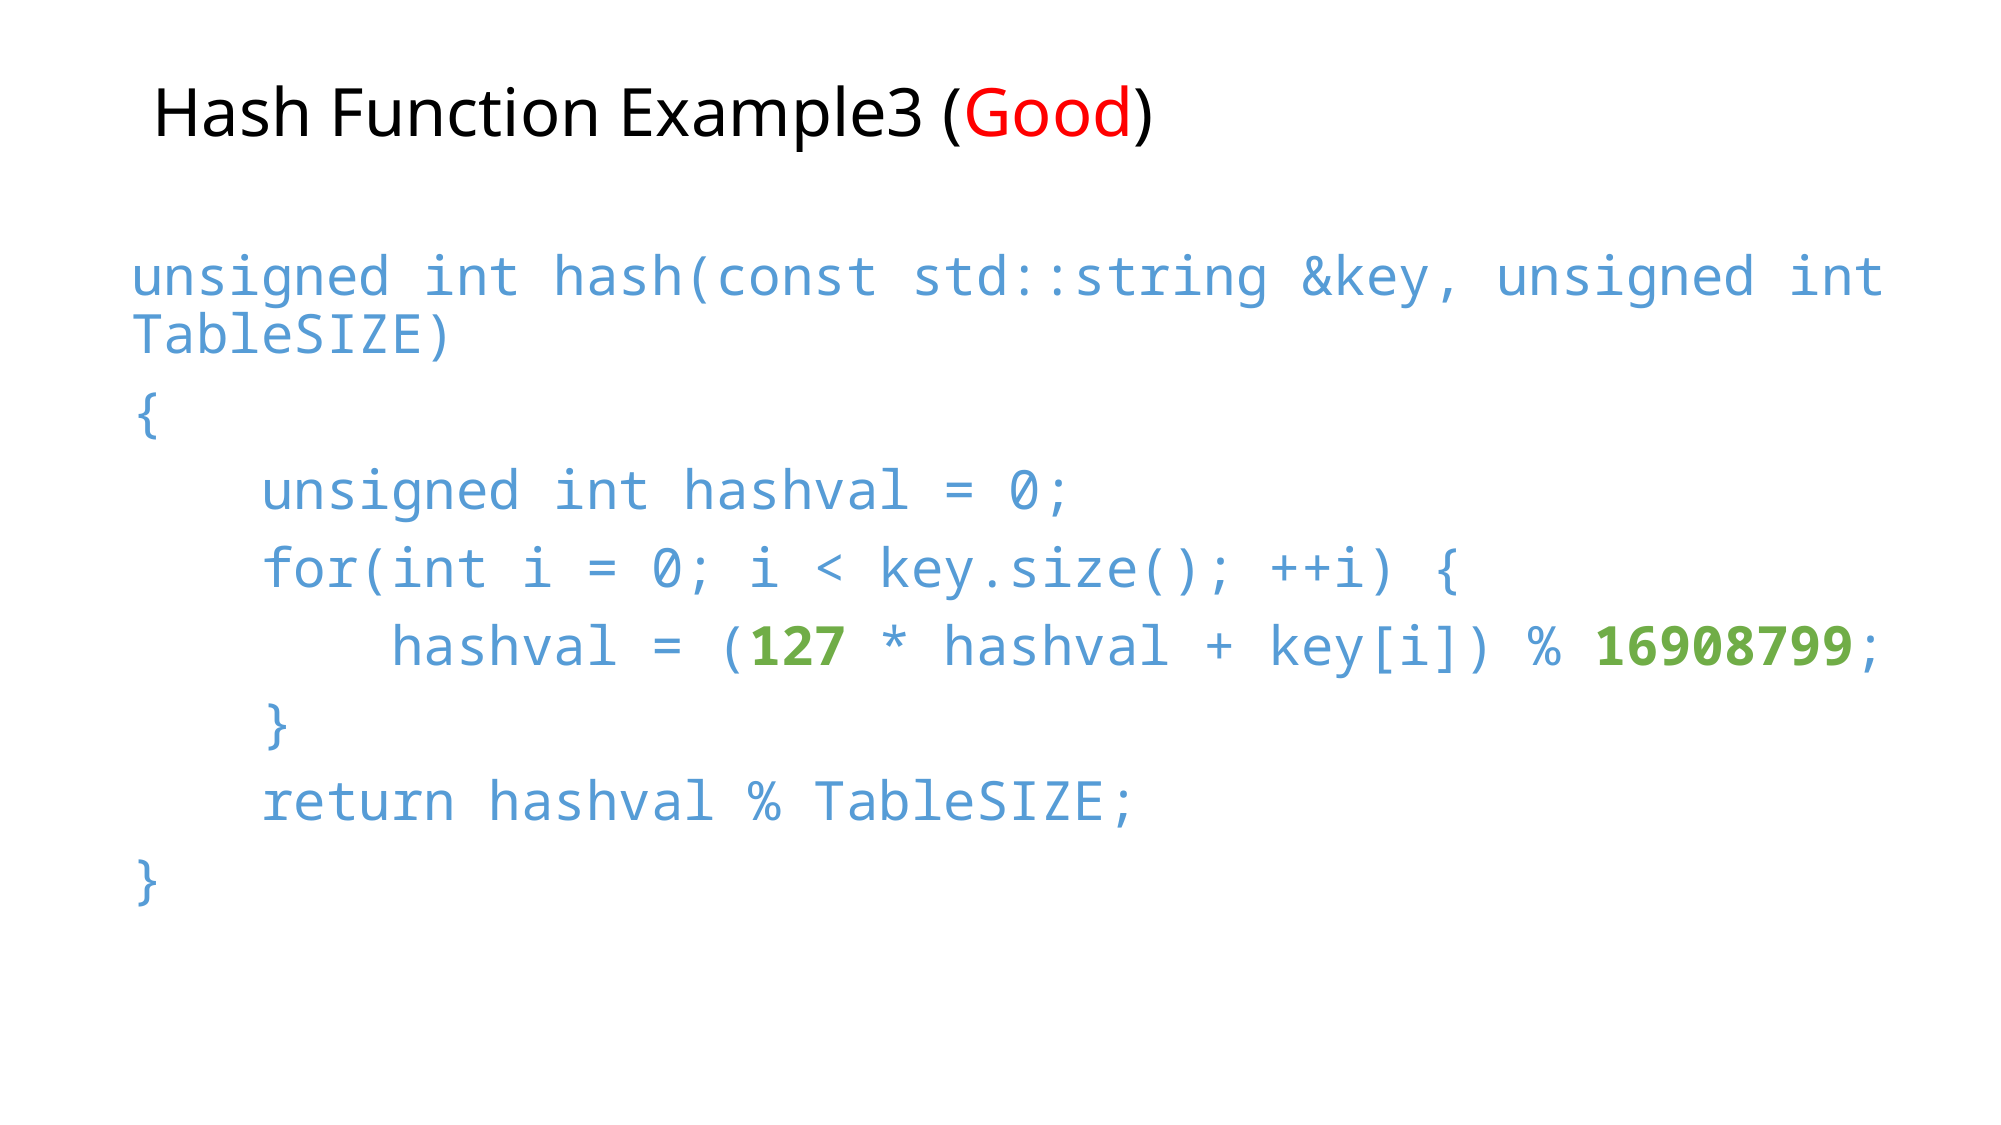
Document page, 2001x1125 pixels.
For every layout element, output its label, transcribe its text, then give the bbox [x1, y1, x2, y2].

list unsigned int hash(const std::string &key, unsigned int TableSIZE) { unsigned int hashval = 0; for(int i = 0; i < key.size(); ++i) { hashval = (127 * hashval + key[i]) % 16908799; } return hashval % TableSIZE; } [116, 241, 1936, 964]
title Hash Function Example3 (Good) [137, 59, 1863, 241]
